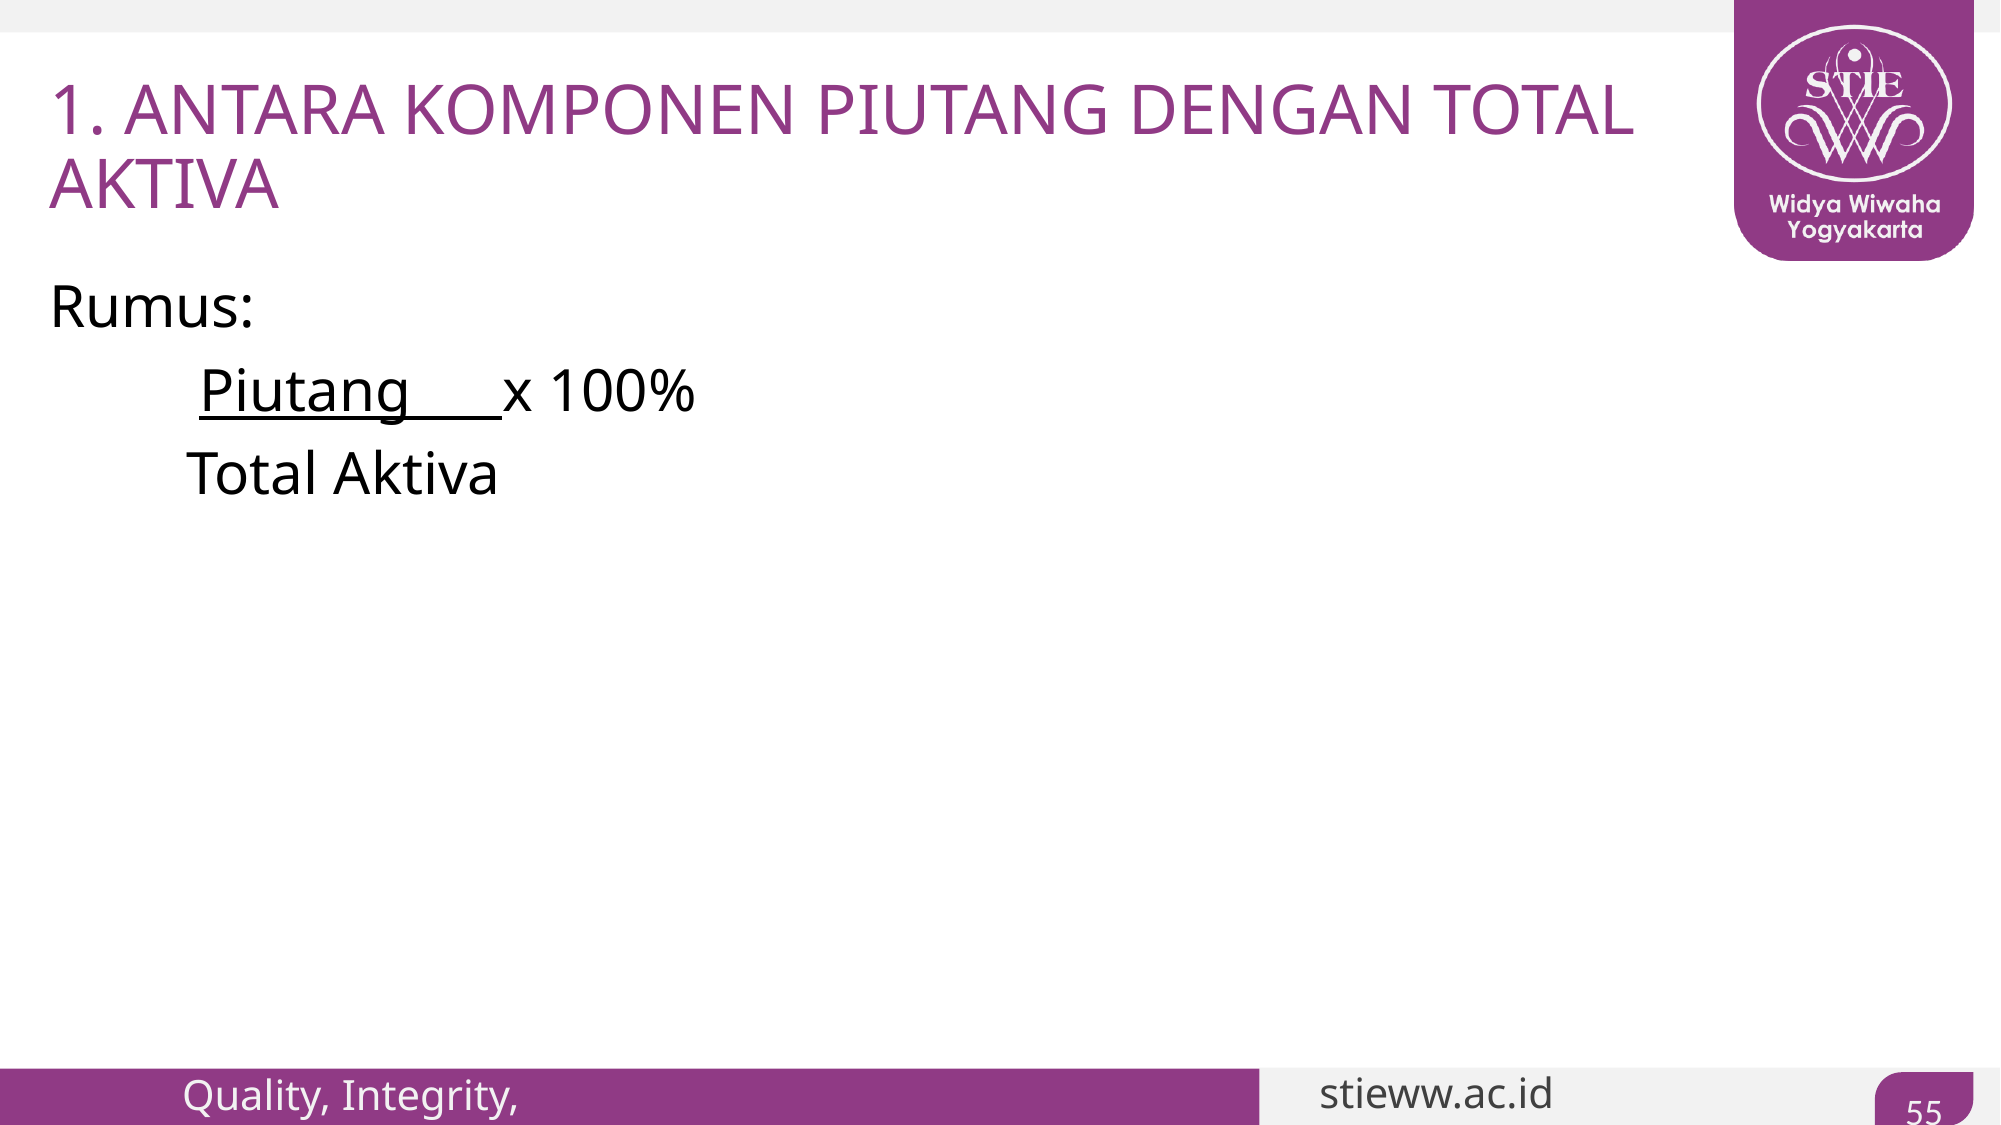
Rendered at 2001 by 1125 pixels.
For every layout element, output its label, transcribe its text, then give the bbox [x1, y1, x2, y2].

picture [1734, 0, 1974, 261]
list Rumus: Piutang x 100% Total Aktiva [34, 269, 1943, 1032]
title 1. ANTARA KOMPONEN PIUTANG DENGAN TOTAL AKTIVA [34, 66, 1702, 232]
